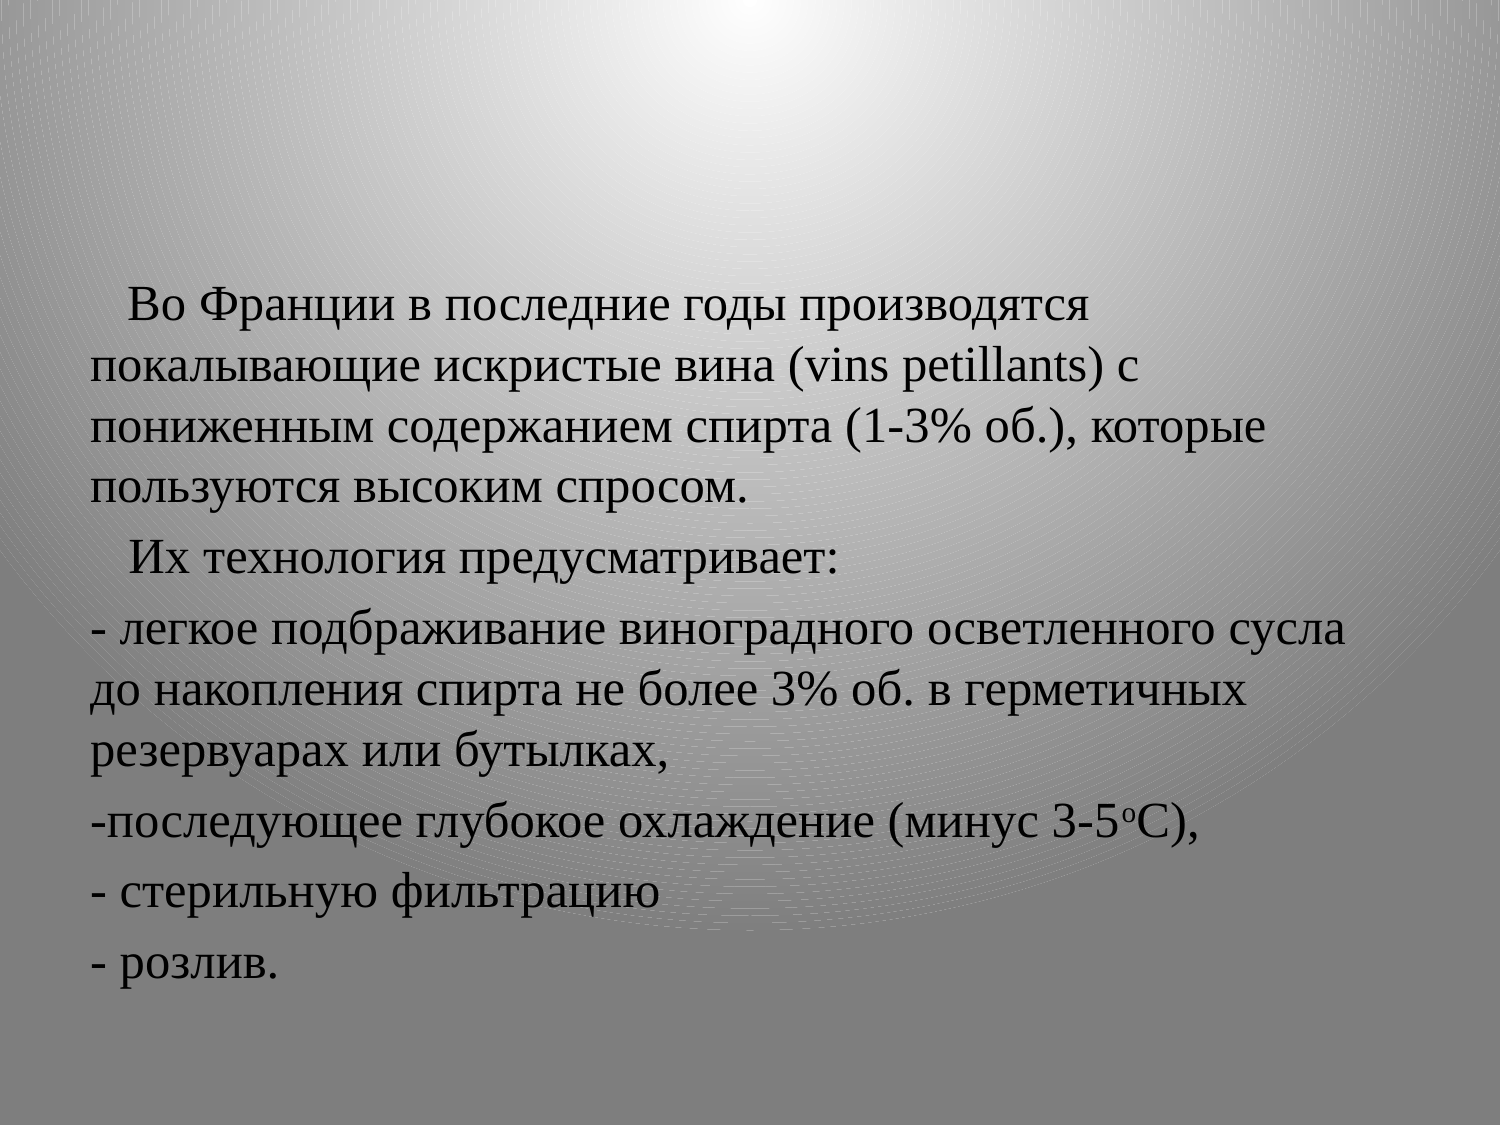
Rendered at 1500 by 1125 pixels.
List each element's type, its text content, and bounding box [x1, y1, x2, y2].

list Во Франции в последние годы производятся покалывающие искристые вина (vins petillants) с пониженным содержанием спирта (1-3% об.), которые пользуются высоким спросом. Их технология предусматривает: - легкое подбраживание виноградного осветленного сусла до накопления спирта не более 3% об. в герметичных резервуарах или бутылках, -последующее глубокое охлаждение (минус 3-5oС), - стерильную фильтрацию - розлив. [75, 262, 1425, 1005]
